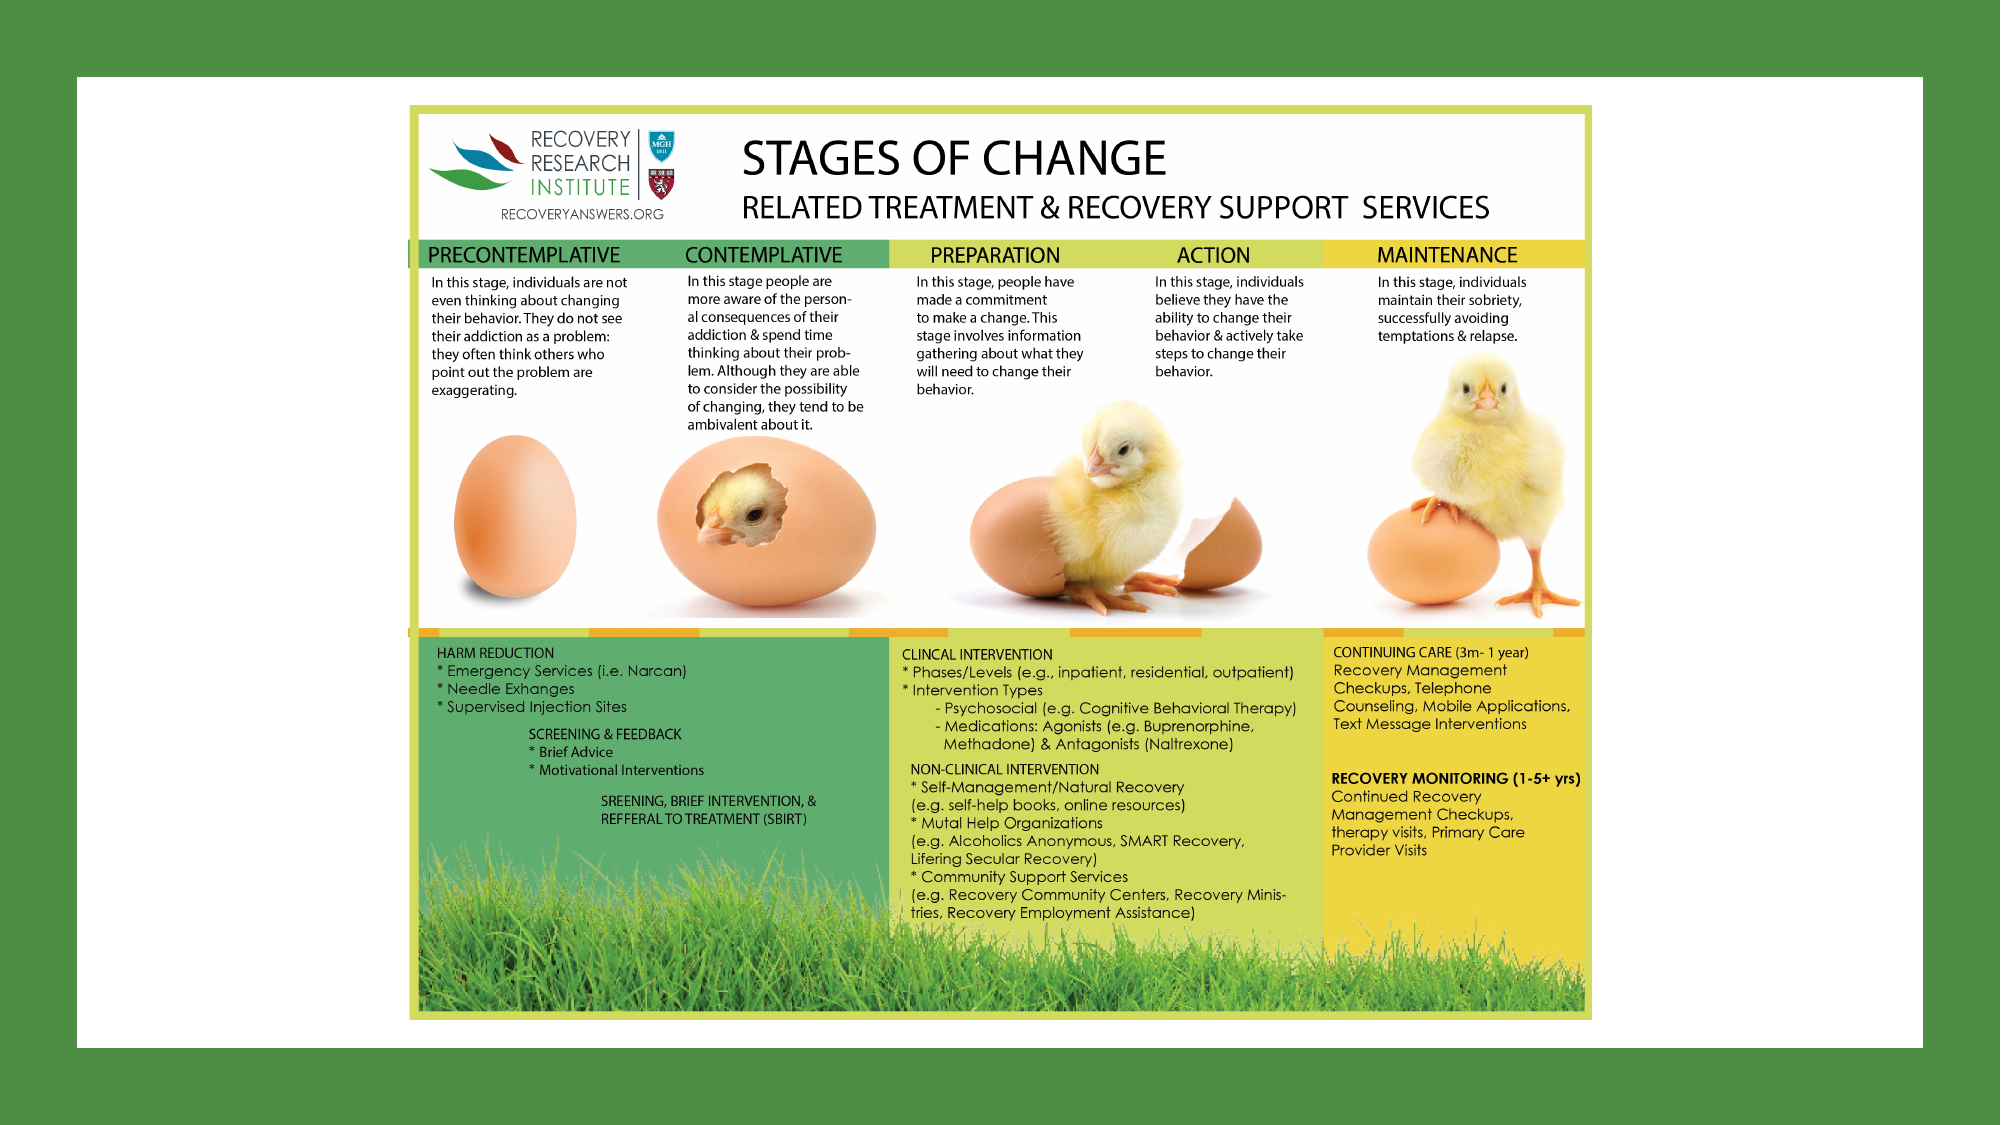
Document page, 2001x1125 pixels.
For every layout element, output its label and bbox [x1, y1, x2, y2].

text_box [77, 77, 1923, 1048]
picture [408, 105, 1592, 1020]
text_box [0, 0, 2000, 1125]
